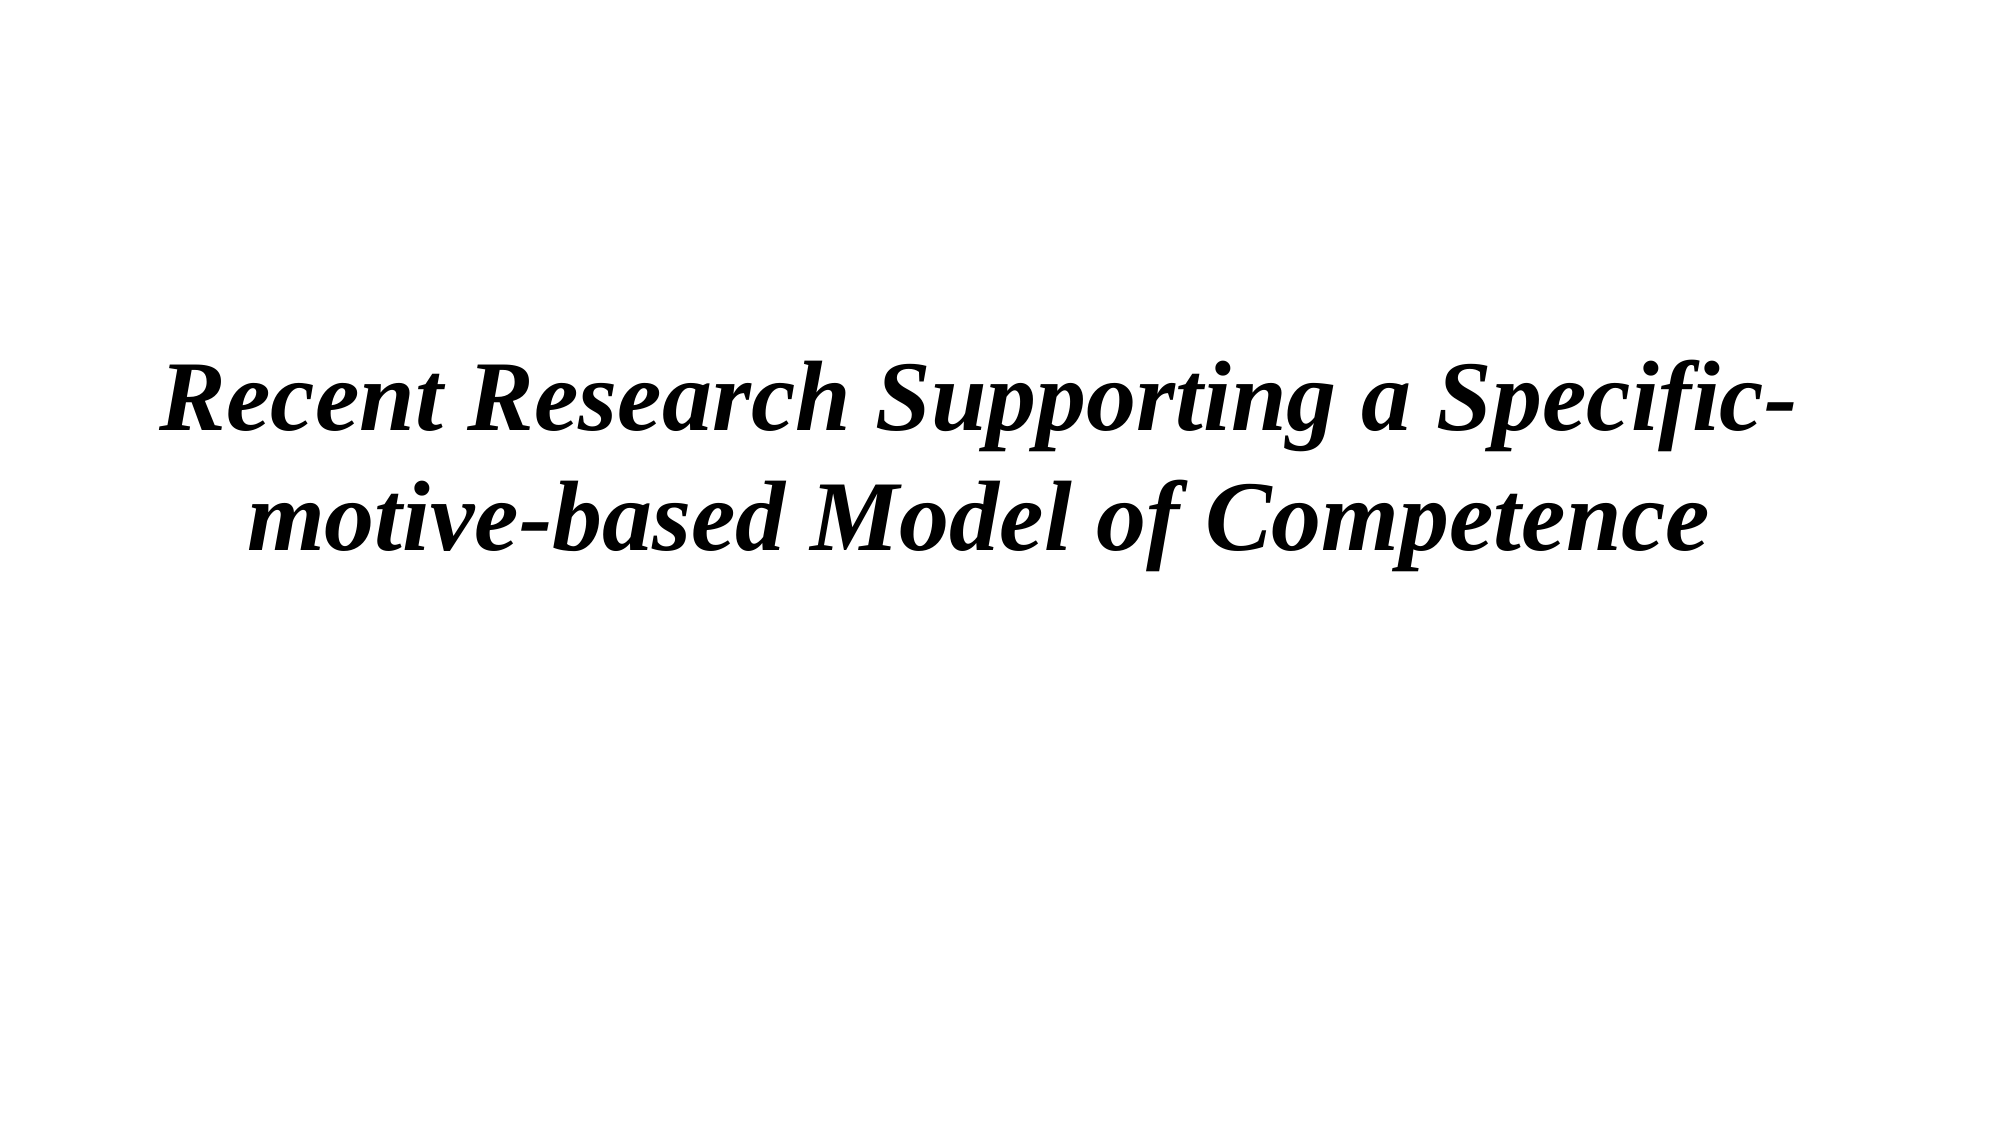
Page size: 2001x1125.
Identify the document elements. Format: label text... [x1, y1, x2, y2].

text_box Recent Research Supporting a Specific-motive-based Model of Competence [128, 323, 1831, 578]
